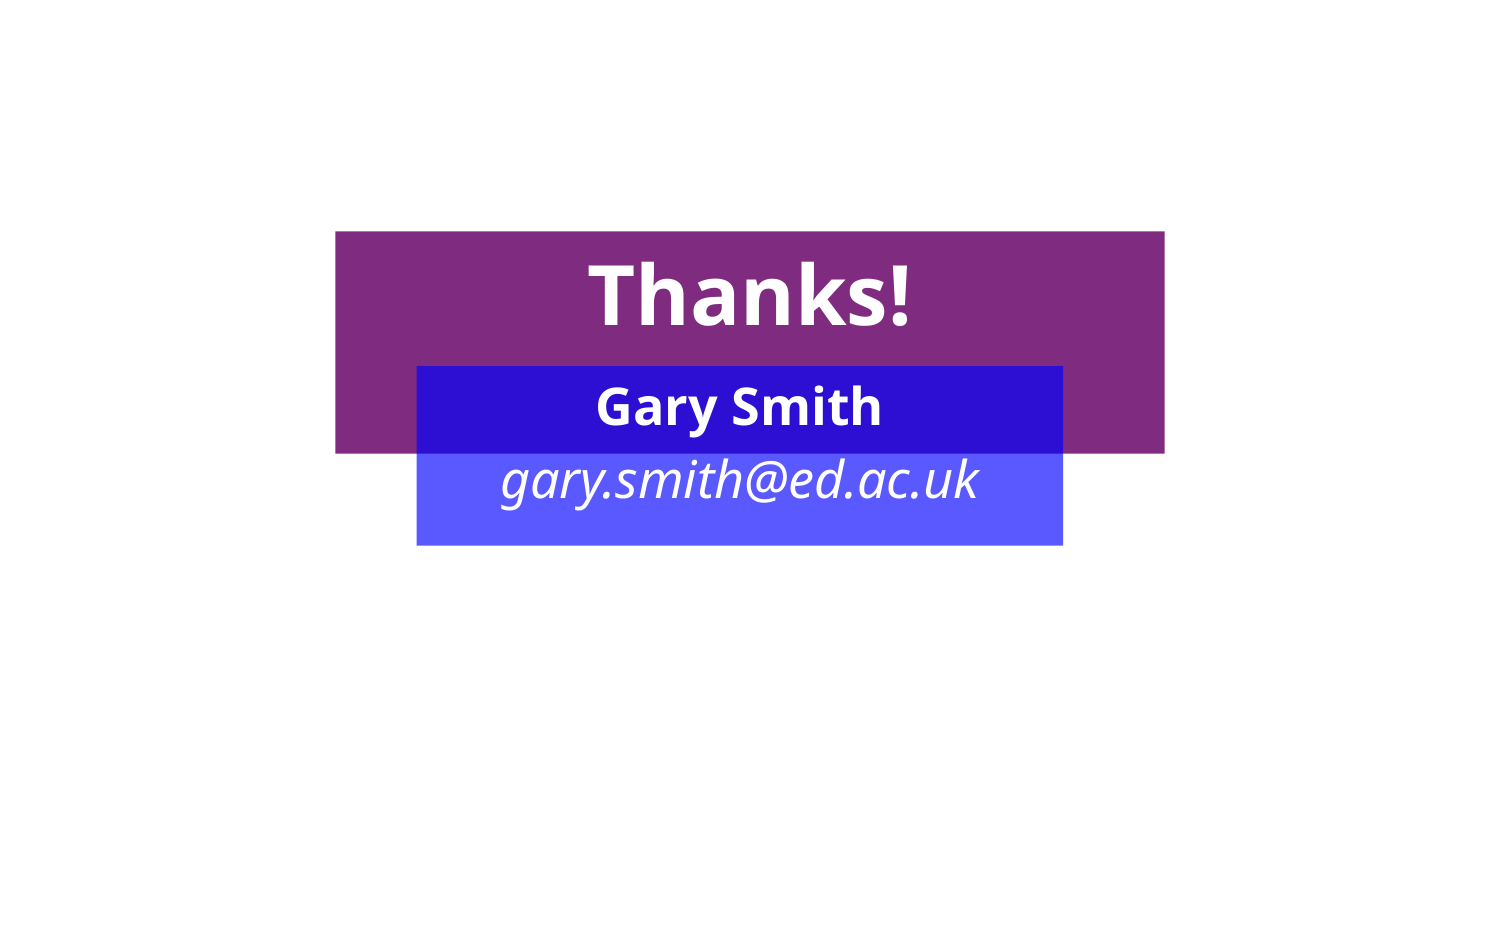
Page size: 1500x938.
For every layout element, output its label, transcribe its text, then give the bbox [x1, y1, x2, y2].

title Thanks! [333, 229, 1167, 456]
subtitle Gary Smith gary.smith@ed.ac.uk [416, 366, 1064, 546]
